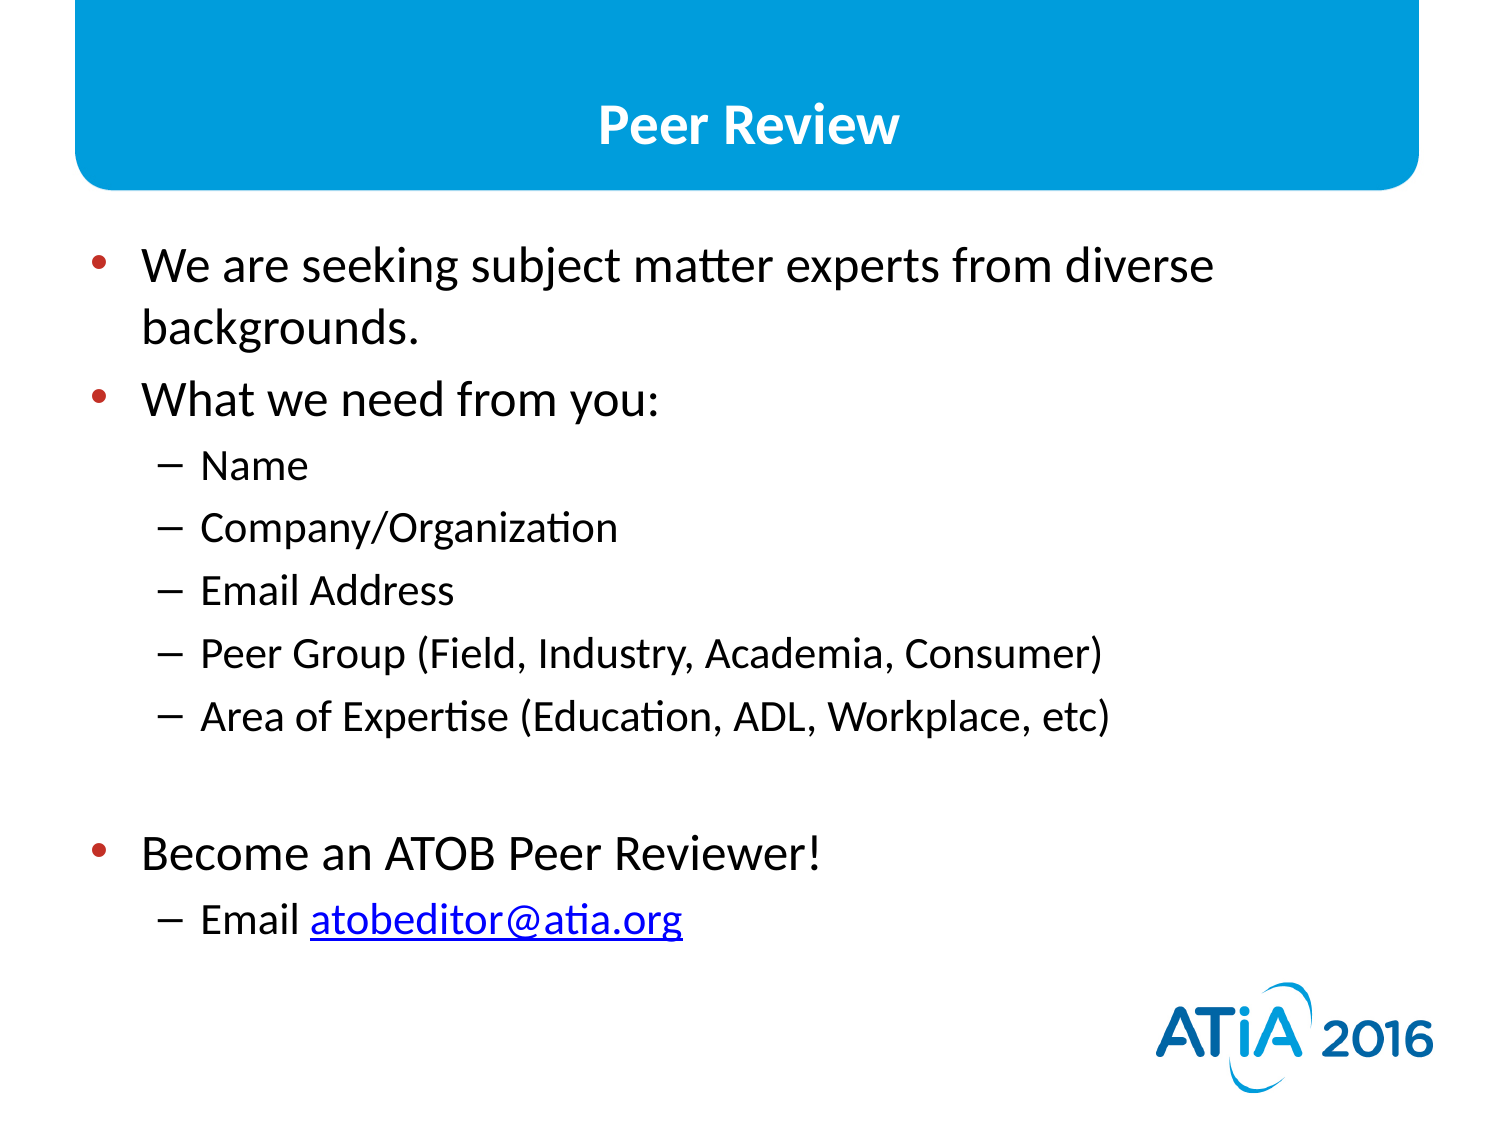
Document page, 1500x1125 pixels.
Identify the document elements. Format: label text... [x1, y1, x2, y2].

list We are seeking subject matter experts from diverse backgrounds. What we need from you: Name Company/Organization Email Address Peer Group (Field, Industry, Academia, Consumer) Area of Expertise (Education, ADL, Workplace, etc) Become an ATOB Peer Reviewer! Email atobeditor@atia.org [75, 223, 1425, 957]
picture [0, 0, 1500, 866]
title Peer Review [75, 77, 1425, 165]
picture [1116, 965, 1453, 1111]
